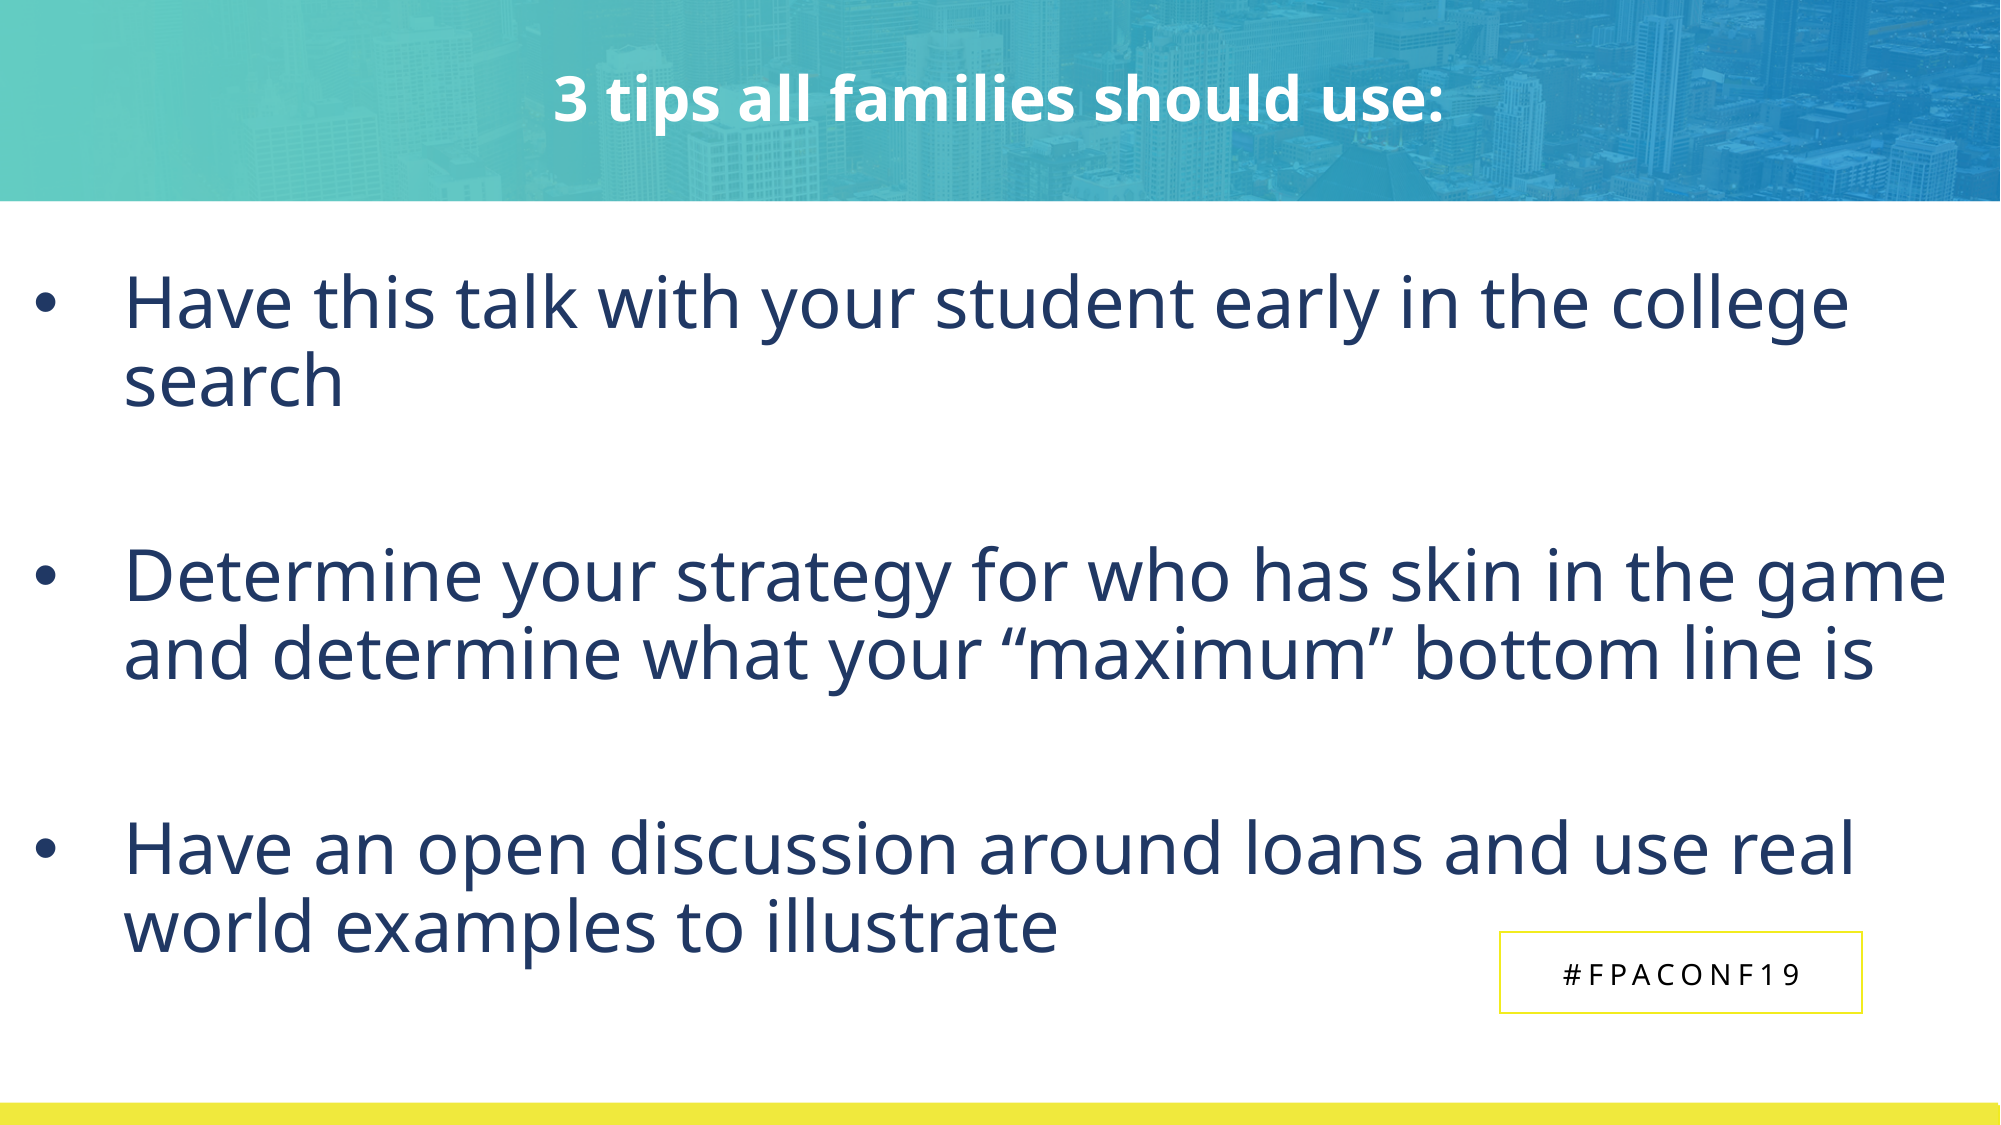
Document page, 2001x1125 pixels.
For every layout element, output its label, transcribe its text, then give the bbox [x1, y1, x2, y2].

list Have this talk with your student early in the college search Determine your strategy for who has skin in the game and determine what your “maximum” bottom line is Have an open discussion around loans and use real world examples to illustrate [18, 259, 1978, 1014]
title 3 tips all families should use: [137, 59, 1863, 143]
picture [0, 0, 2000, 1125]
